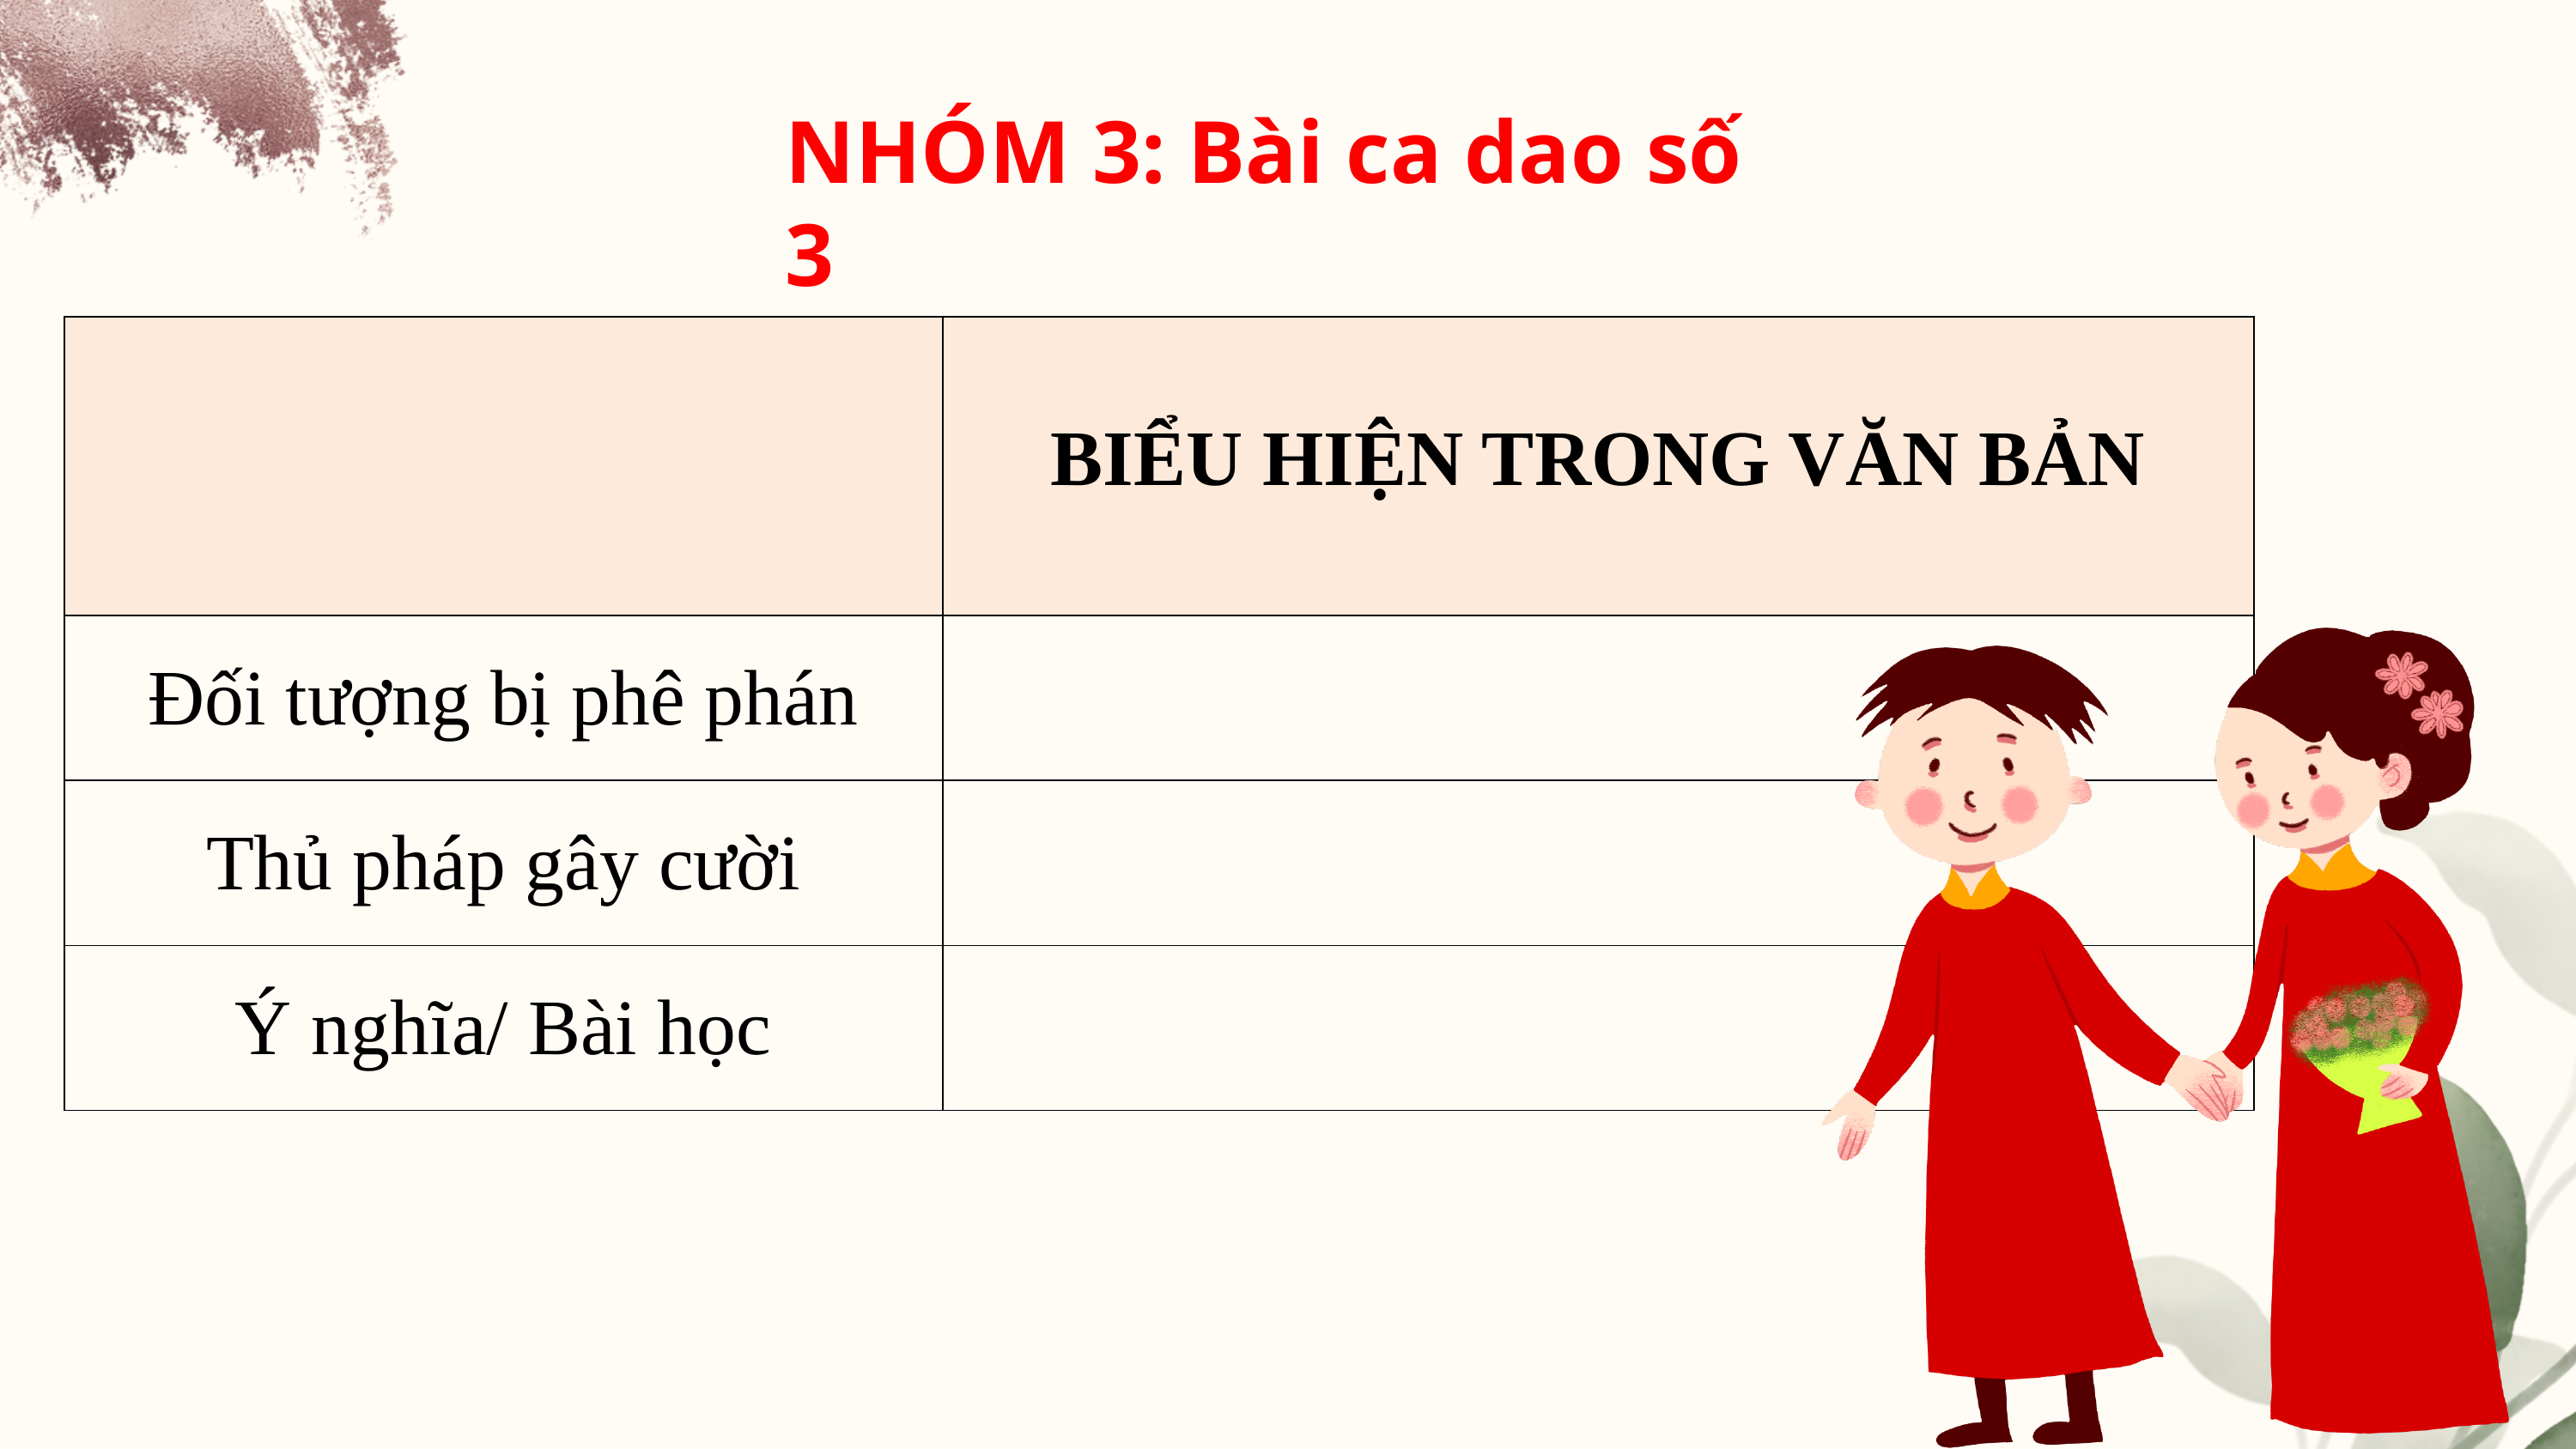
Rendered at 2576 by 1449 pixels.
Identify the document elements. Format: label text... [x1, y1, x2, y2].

table_cell [944, 946, 1648, 1110]
table_cell Ý nghĩa/ Bài học [65, 946, 942, 1110]
text_box [0, 0, 429, 240]
table_cell Thủ pháp gây cười [65, 781, 942, 945]
table_header [65, 318, 942, 615]
picture [1652, 498, 2576, 1449]
table_cell [944, 616, 1648, 779]
text_box NHÓM 3: Bài ca dao số 3 [772, 91, 1803, 310]
table_header BIỂU HIỆN TRONG VĂN BẢN [944, 318, 2253, 615]
table_cell [944, 781, 1648, 945]
table_cell Đối tượng bị phê phán [65, 616, 942, 779]
